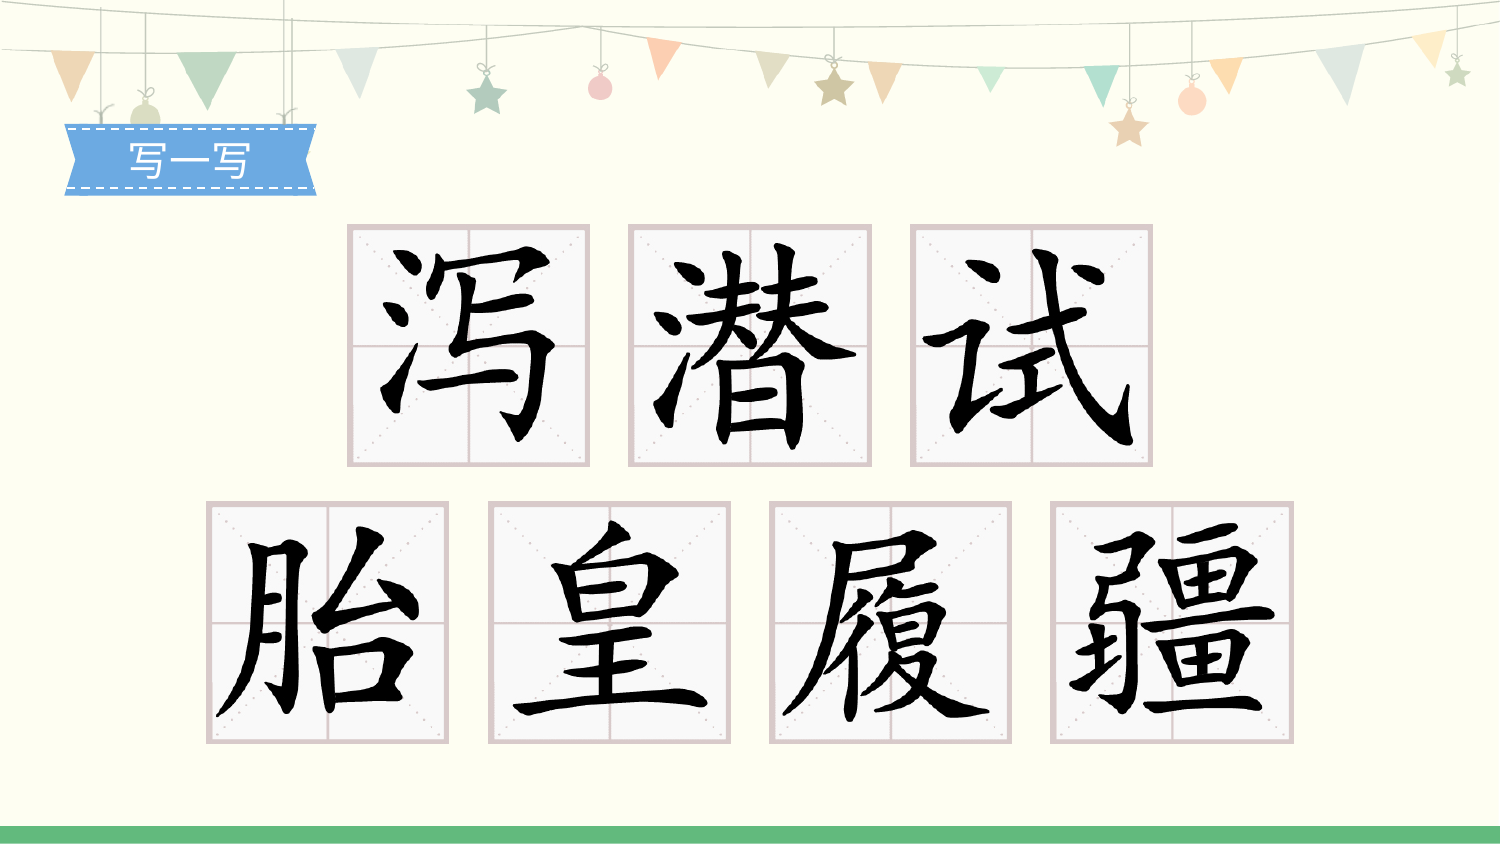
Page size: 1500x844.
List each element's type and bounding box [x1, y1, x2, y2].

picture [769, 501, 1012, 745]
picture [488, 501, 731, 745]
picture [910, 224, 1153, 467]
picture [628, 224, 872, 467]
picture [206, 501, 450, 745]
picture [347, 224, 590, 467]
text_box [64, 0, 317, 196]
picture [1050, 501, 1294, 745]
